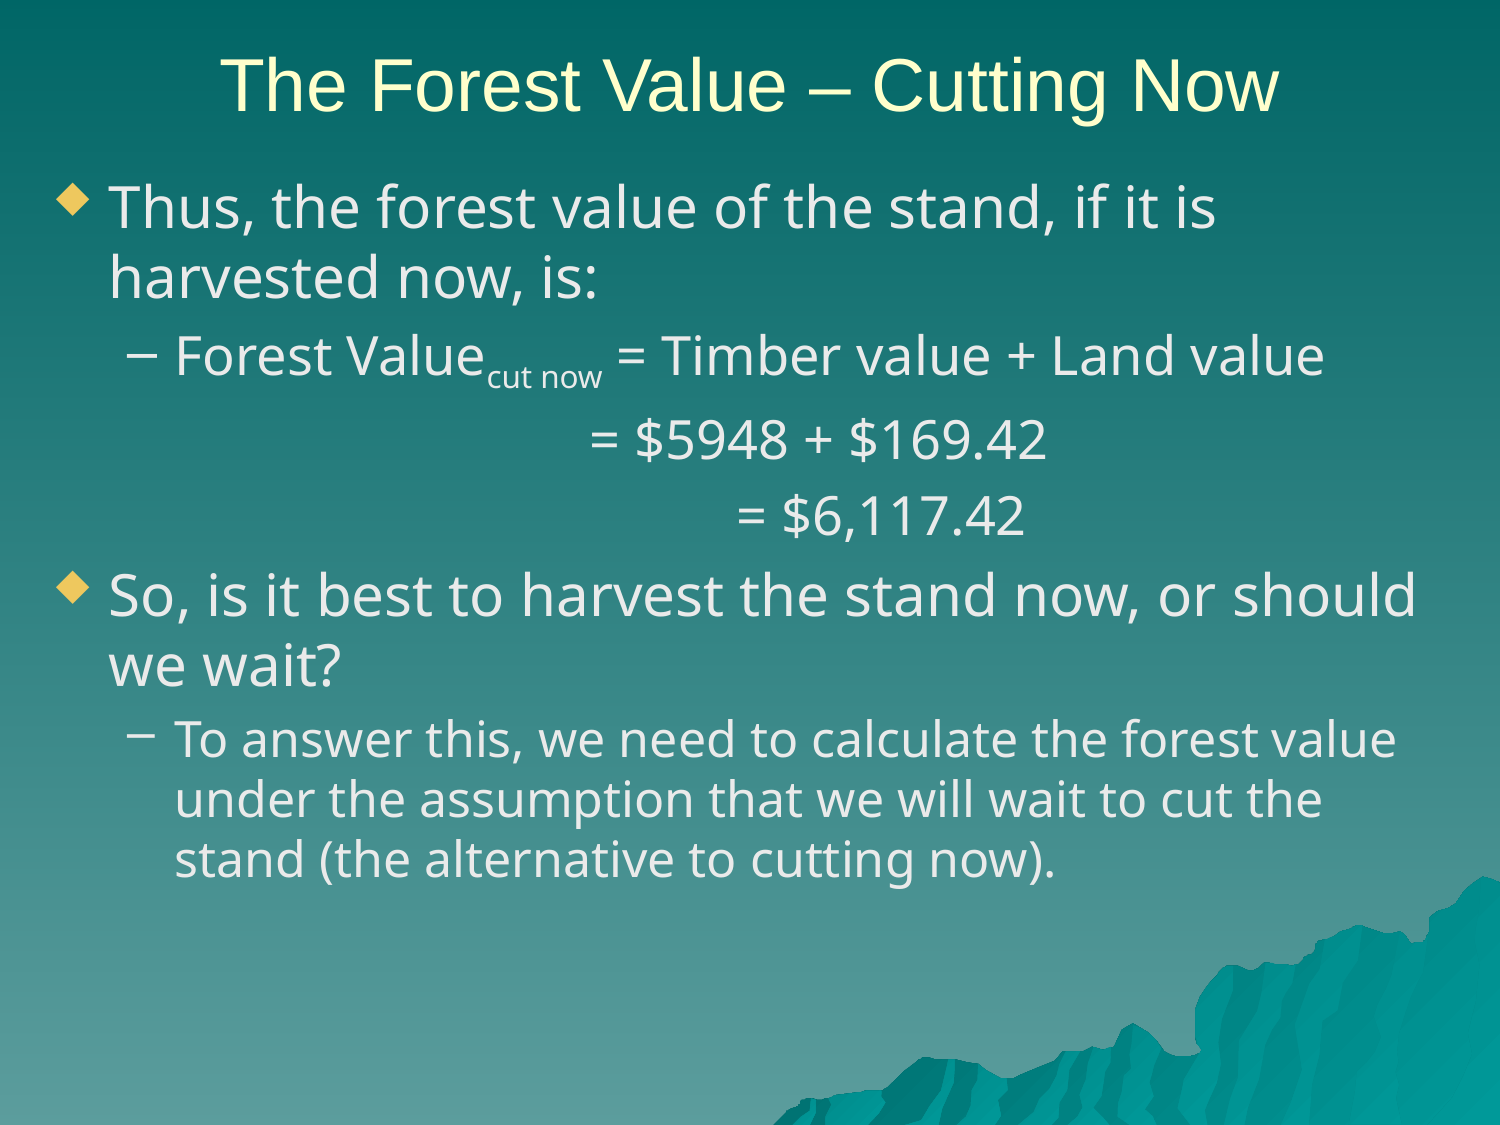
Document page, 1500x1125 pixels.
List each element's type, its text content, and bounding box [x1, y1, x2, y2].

list Thus, the forest value of the stand, if it is harvested now, is: Forest Valuecut now = Timber value + Land value = $5948 + $169.42 = $6,117.42 So, is it best to harvest the stand now, or should we wait? To answer this, we need to calculate the forest value under the assumption that we will wait to cut the stand (the alternative to cutting now). [37, 162, 1451, 951]
title The Forest Value – Cutting Now [74, 24, 1426, 138]
